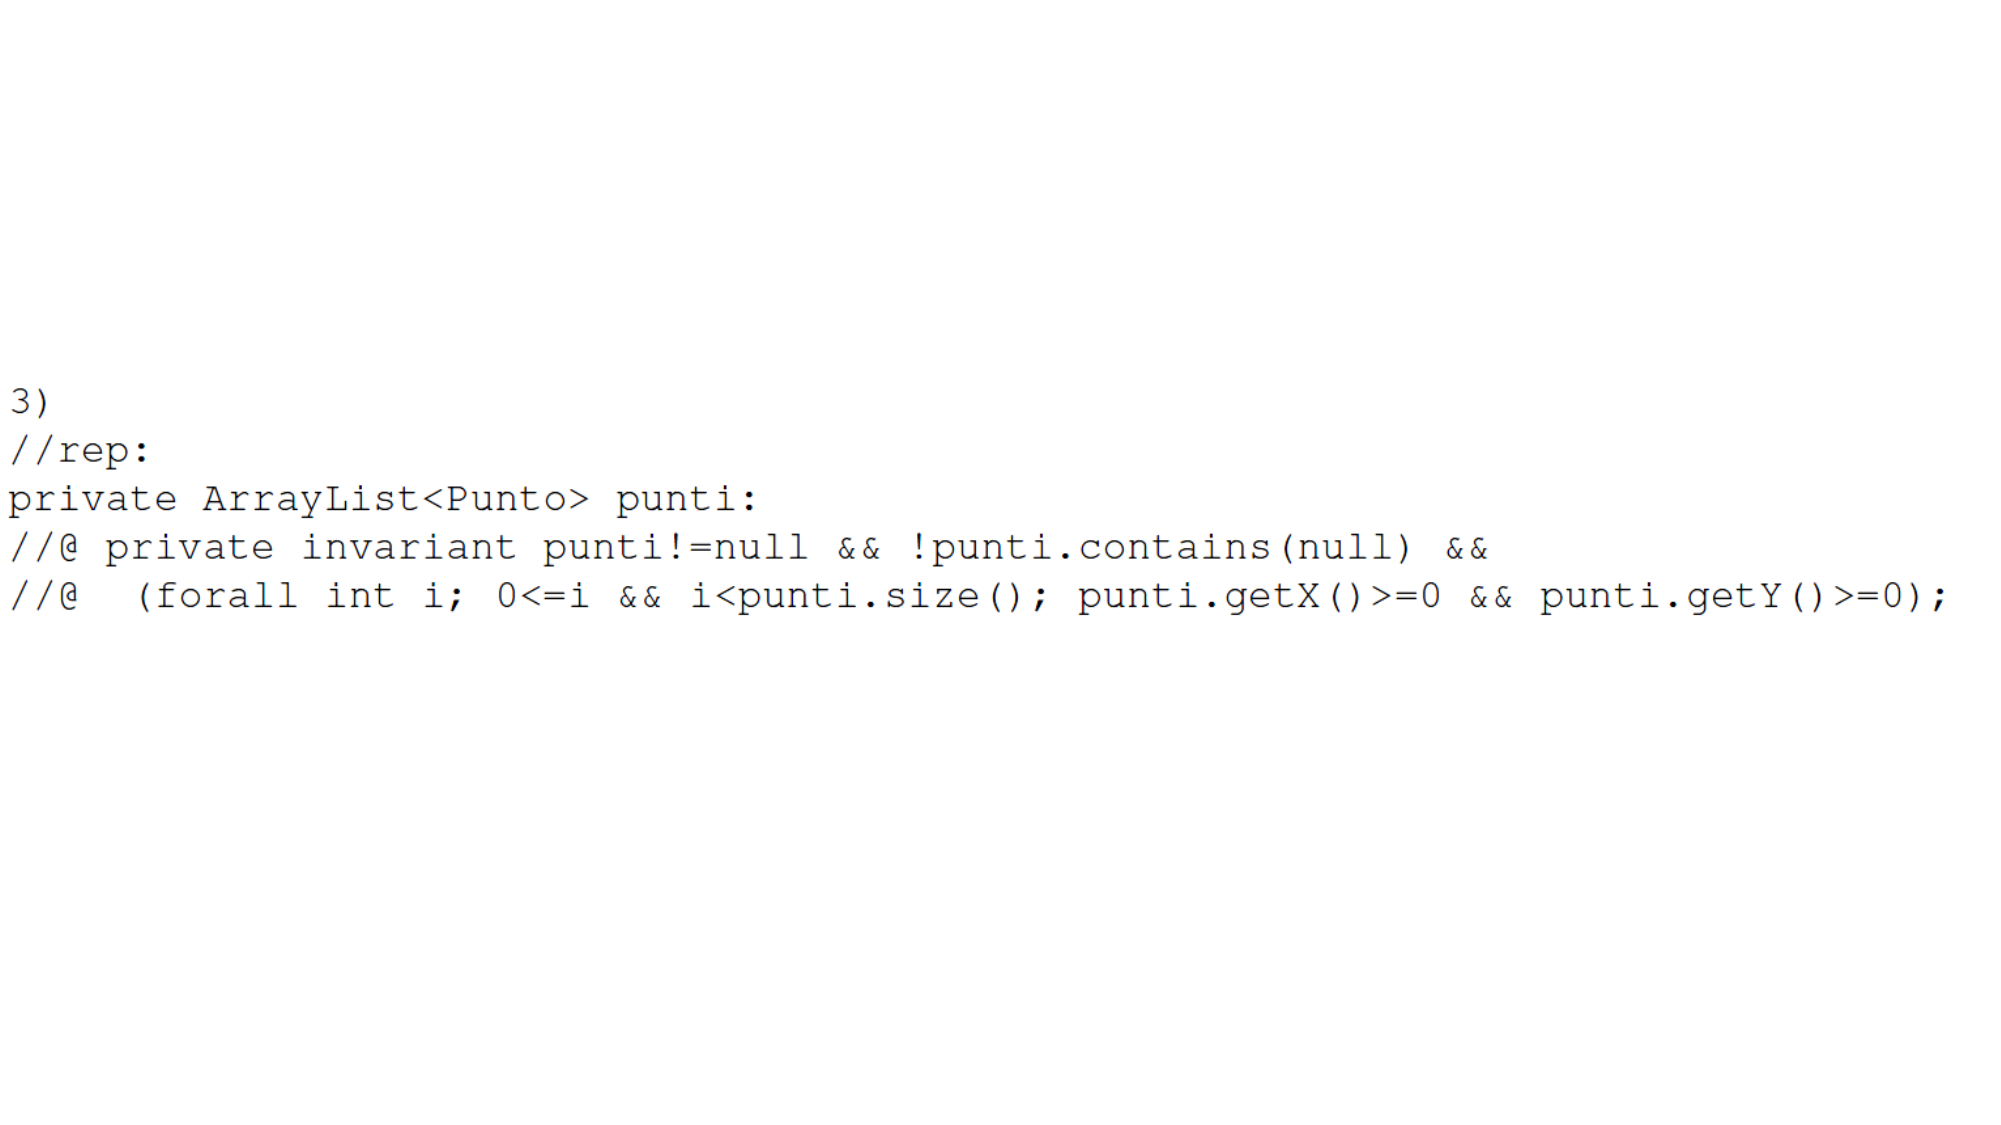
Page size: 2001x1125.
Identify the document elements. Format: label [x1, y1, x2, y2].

picture [0, 374, 1959, 678]
